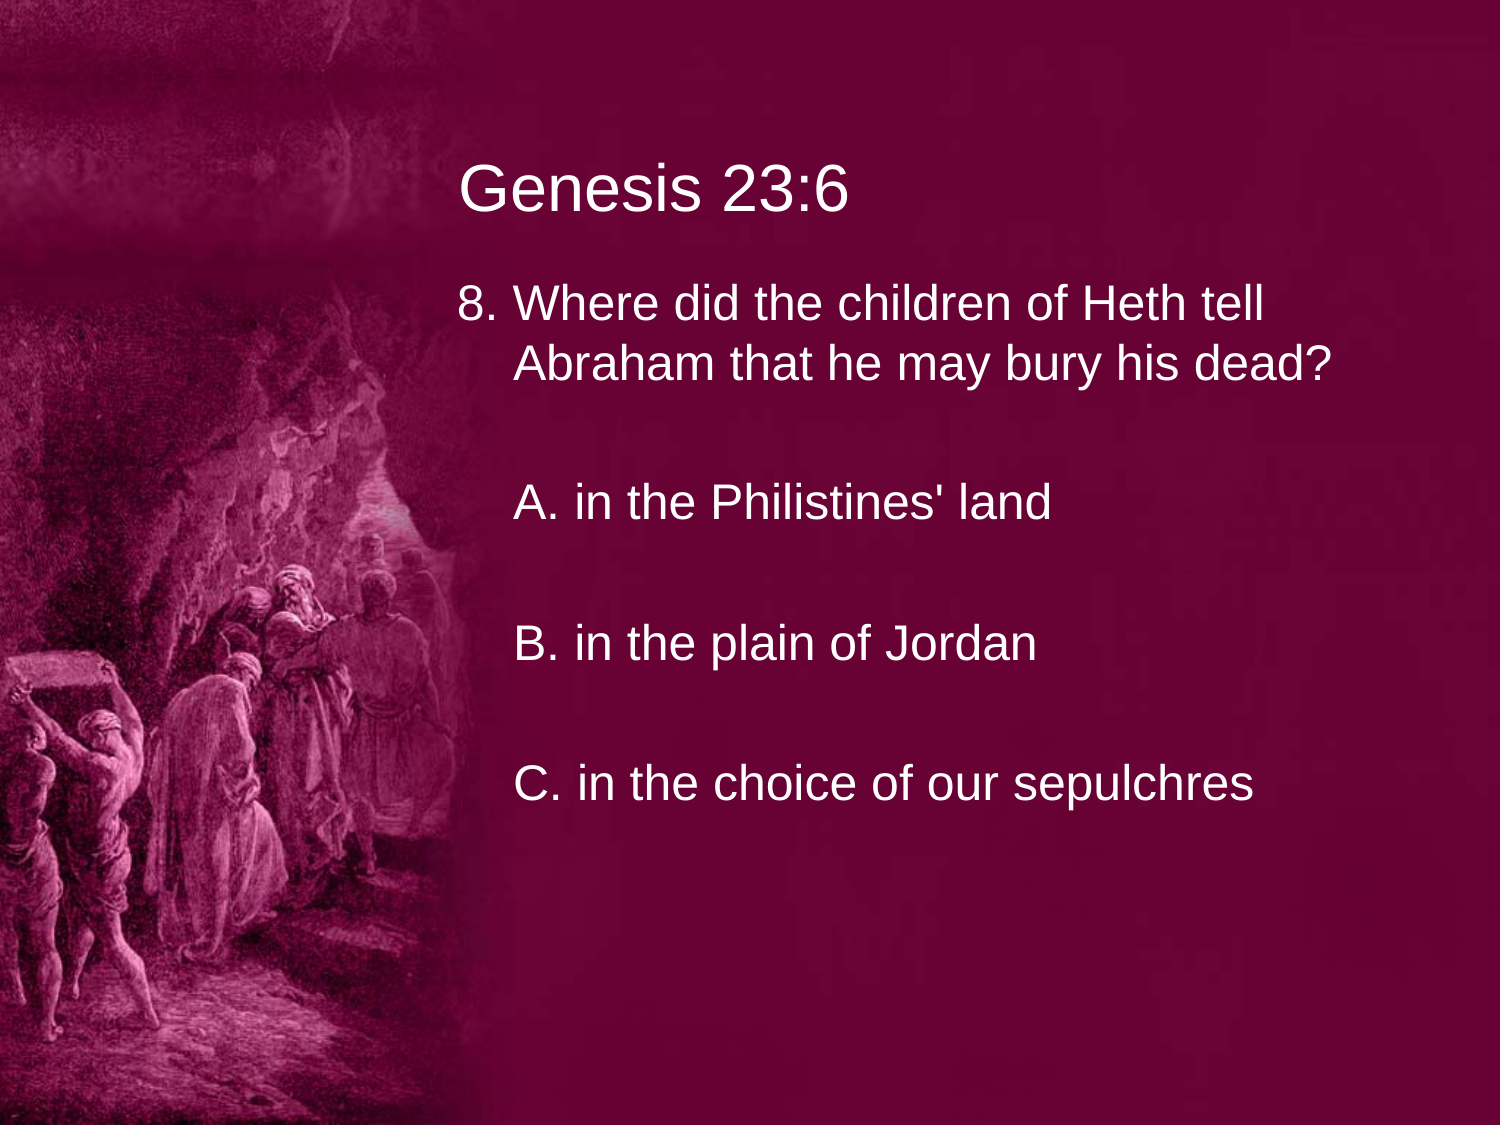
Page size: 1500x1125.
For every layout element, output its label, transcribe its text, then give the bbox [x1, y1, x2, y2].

title Genesis 23:6 [443, 44, 1480, 233]
picture [0, 0, 1500, 1125]
list 8. Where did the children of Heth tell Abraham that he may bury his dead? A. in the Philistines' land B. in the plain of Jordan C. in the choice of our sepulchres [441, 262, 1480, 1006]
